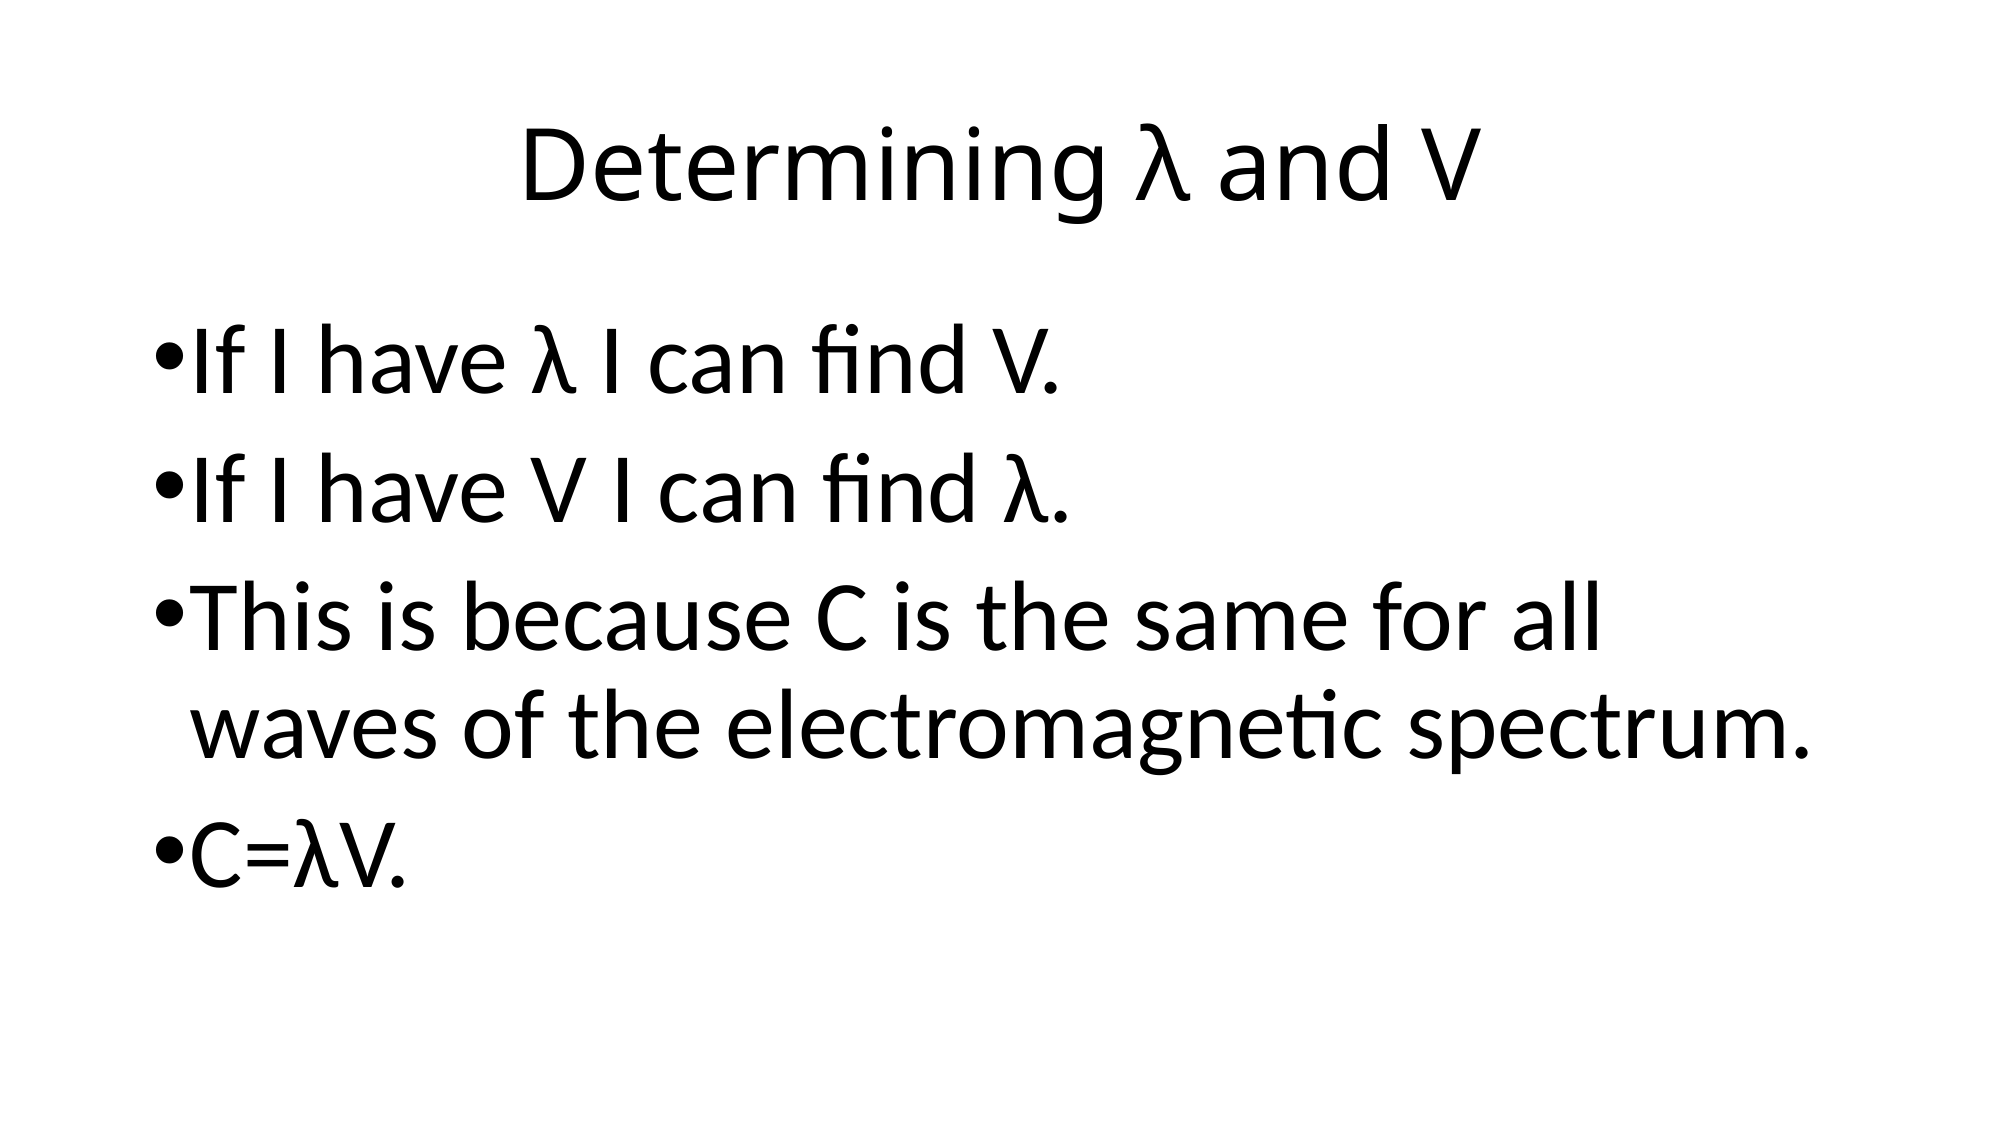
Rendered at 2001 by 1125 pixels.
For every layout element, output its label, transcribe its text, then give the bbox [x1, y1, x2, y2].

list If I have λ I can find V. If I have V I can find λ. This is because C is the same for all waves of the electromagnetic spectrum. C=λV. [137, 299, 1863, 1014]
title Determining λ and V [137, 59, 1863, 278]
